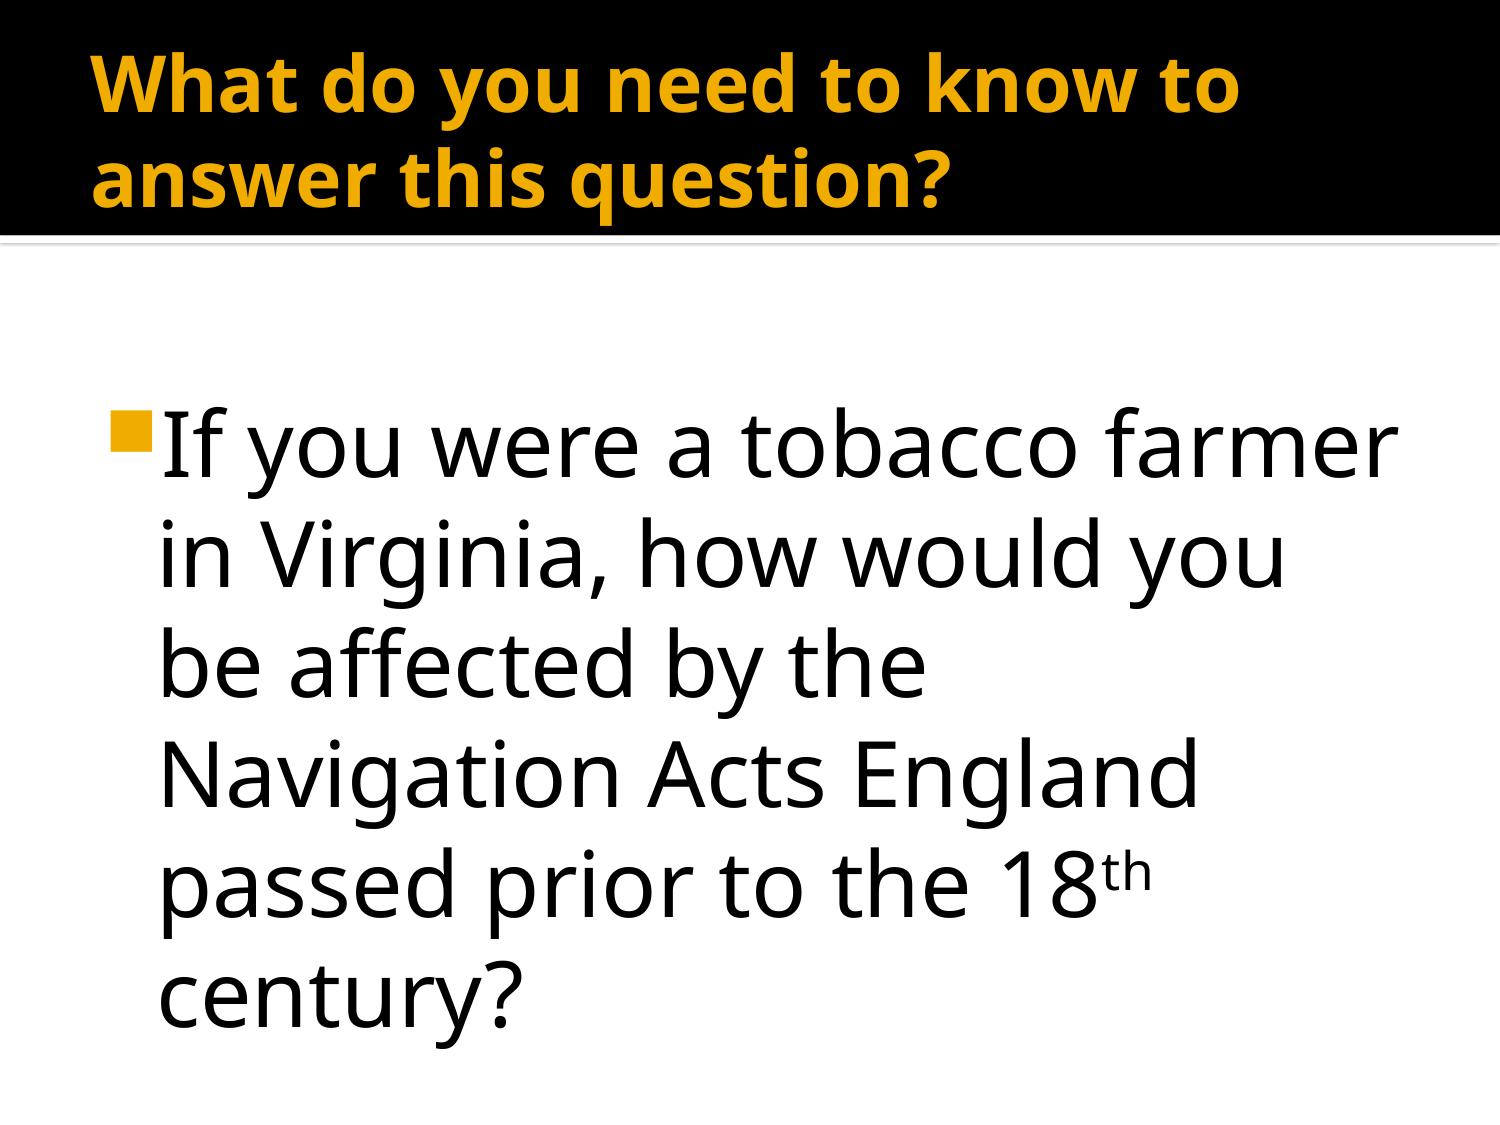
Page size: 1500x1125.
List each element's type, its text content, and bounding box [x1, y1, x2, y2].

list If you were a tobacco farmer in Virginia, how would you be affected by the Navigation Acts England passed prior to the 18th century? [75, 291, 1425, 1050]
title What do you need to know to answer this question? [75, 25, 1425, 231]
